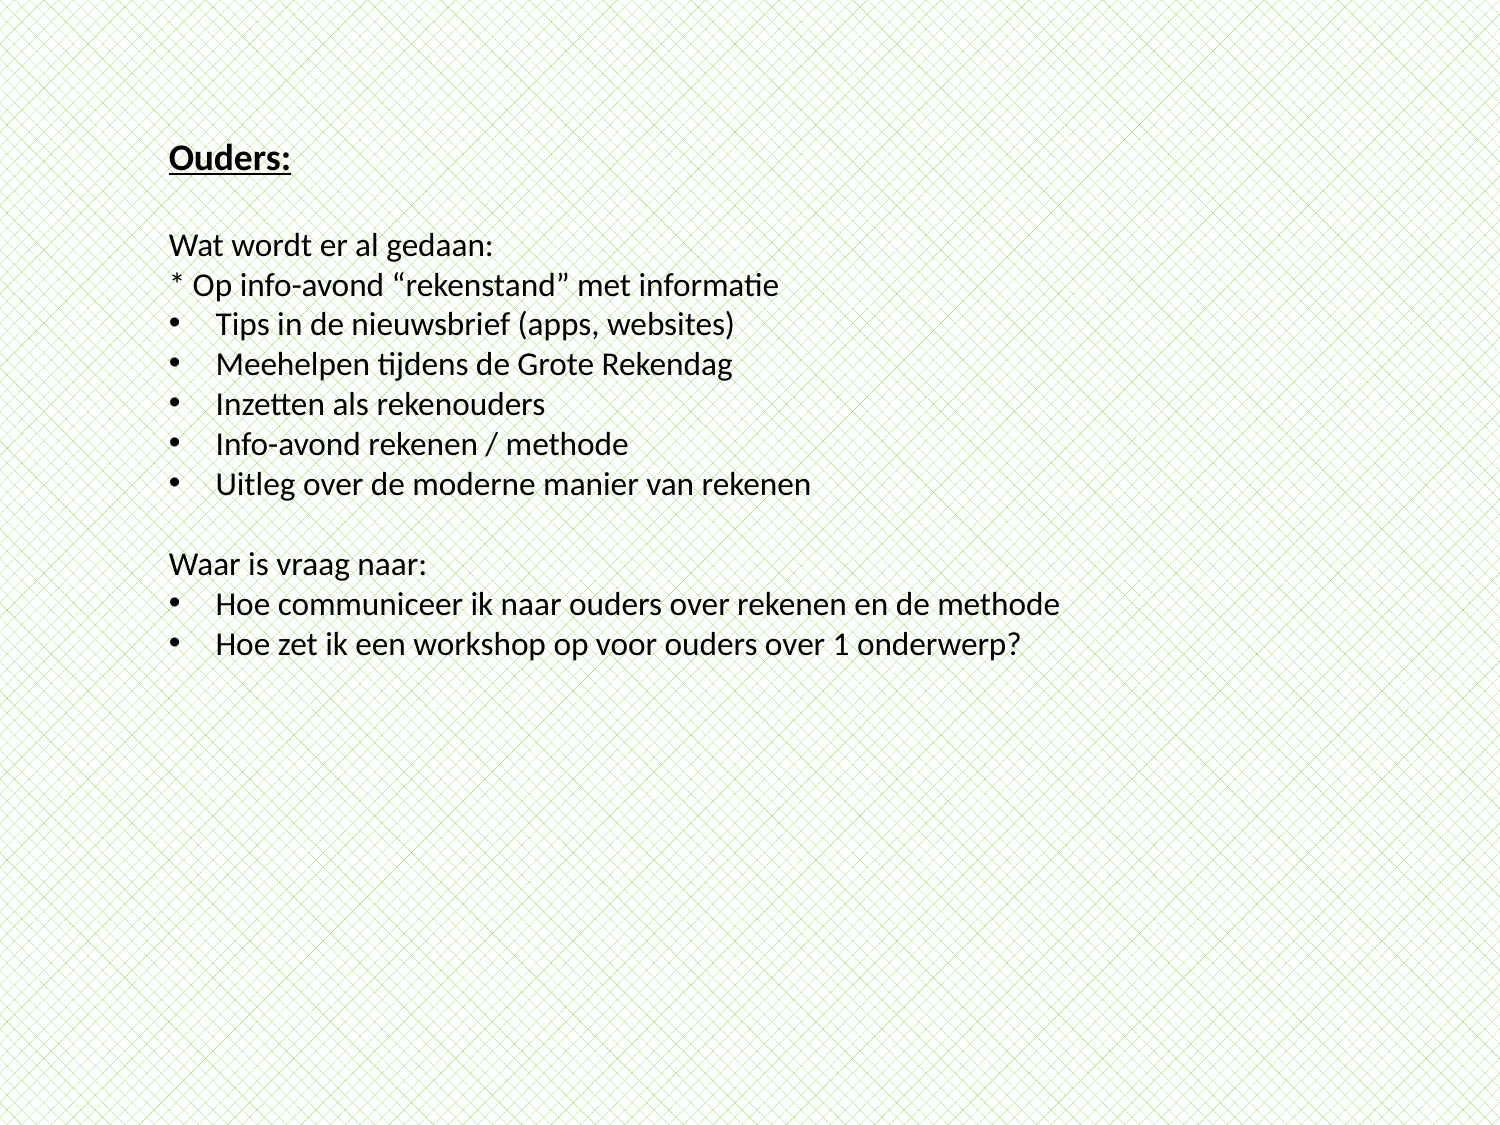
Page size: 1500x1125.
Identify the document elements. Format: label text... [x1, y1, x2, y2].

text_box Ouders: Wat wordt er al gedaan: * Op info-avond “rekenstand” met informatie Tips in de nieuwsbrief (apps, websites) Meehelpen tijdens de Grote Rekendag Inzetten als rekenouders Info-avond rekenen / methode Uitleg over de moderne manier van rekenen Waar is vraag naar: Hoe communiceer ik naar ouders over rekenen en de methode Hoe zet ik een workshop op voor ouders over 1 onderwerp? [154, 125, 1077, 670]
